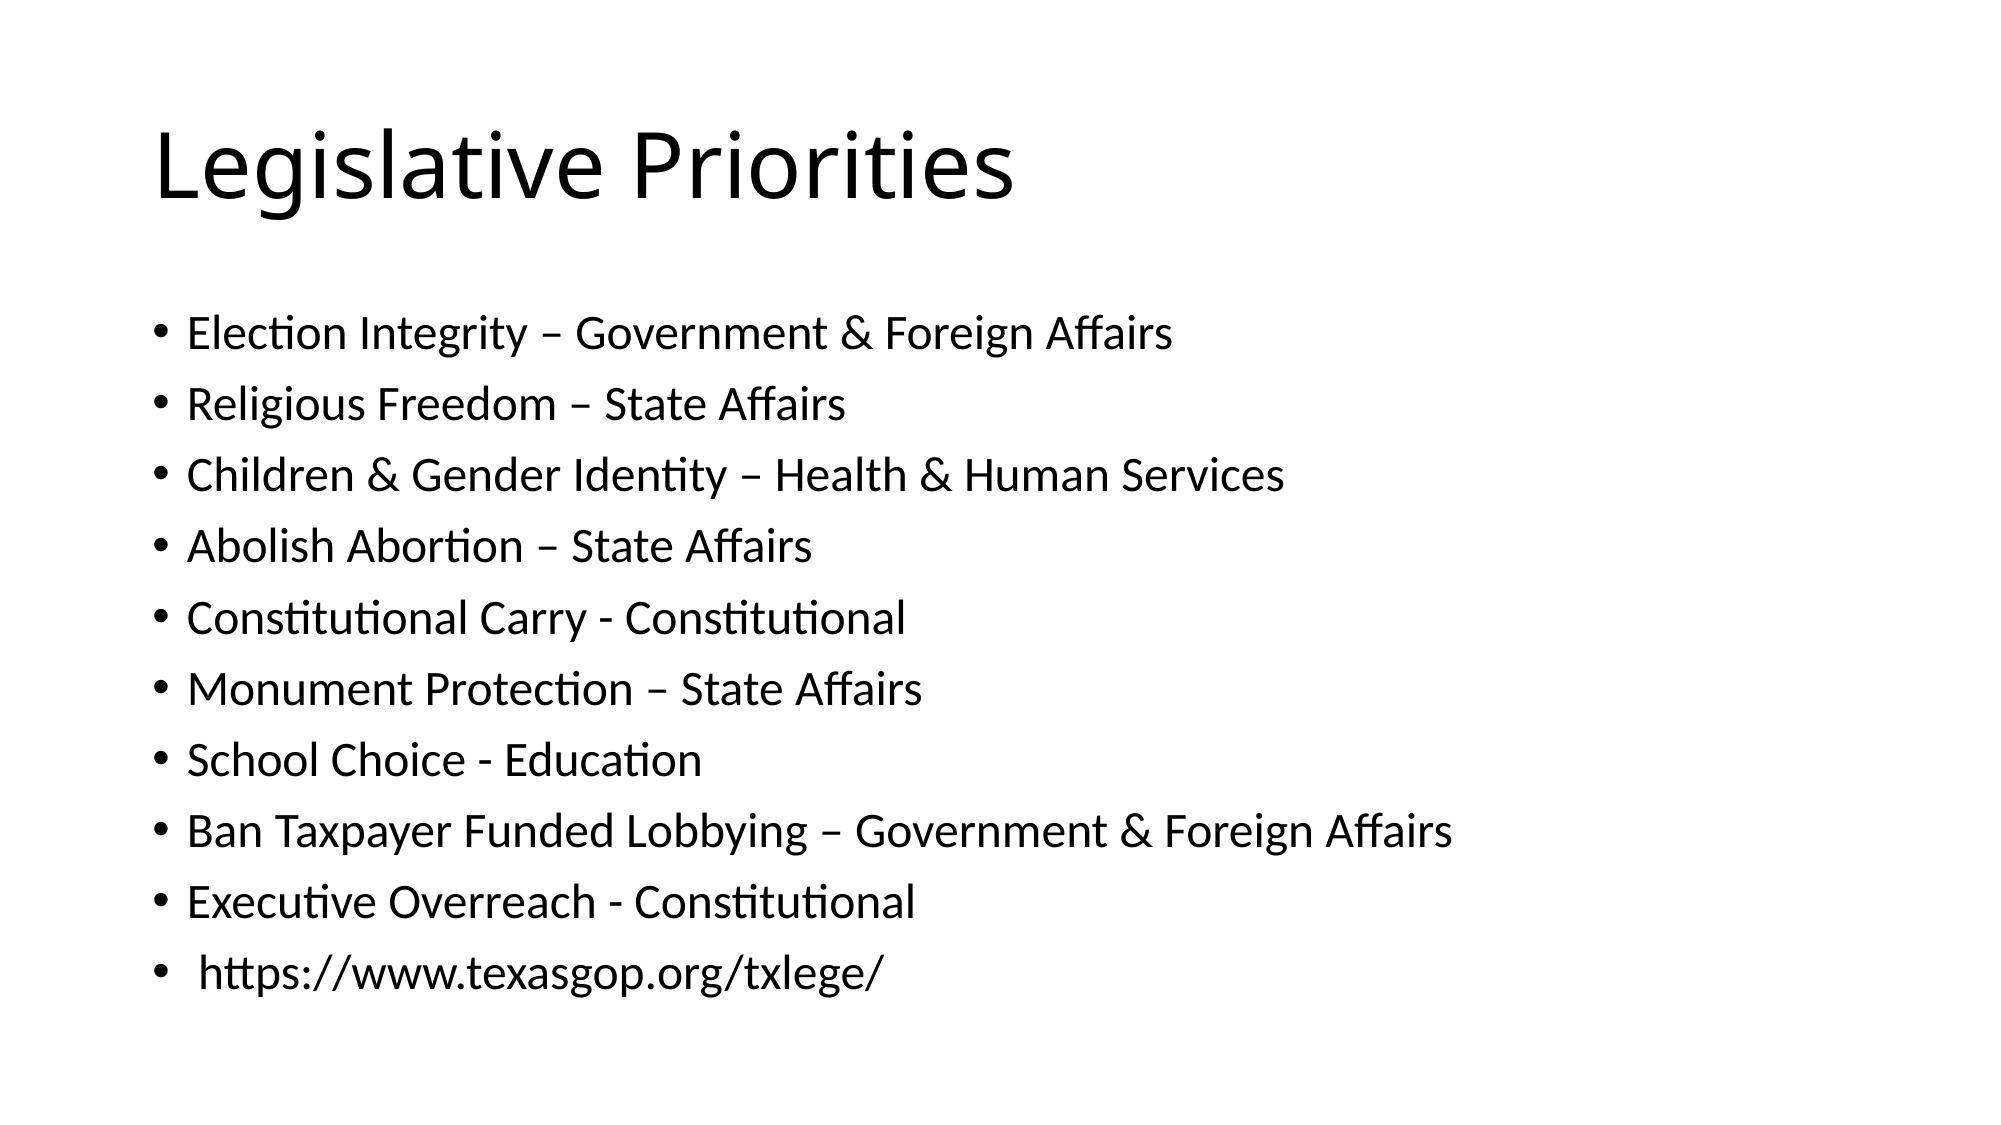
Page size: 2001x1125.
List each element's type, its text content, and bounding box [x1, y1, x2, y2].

list Election Integrity – Government & Foreign Affairs Religious Freedom – State Affairs Children & Gender Identity – Health & Human Services Abolish Abortion – State Affairs Constitutional Carry - Constitutional Monument Protection – State Affairs School Choice - Education Ban Taxpayer Funded Lobbying – Government & Foreign Affairs Executive Overreach - Constitutional https://www.texasgop.org/txlege/ [137, 299, 1863, 1014]
title Legislative Priorities [137, 59, 1863, 278]
